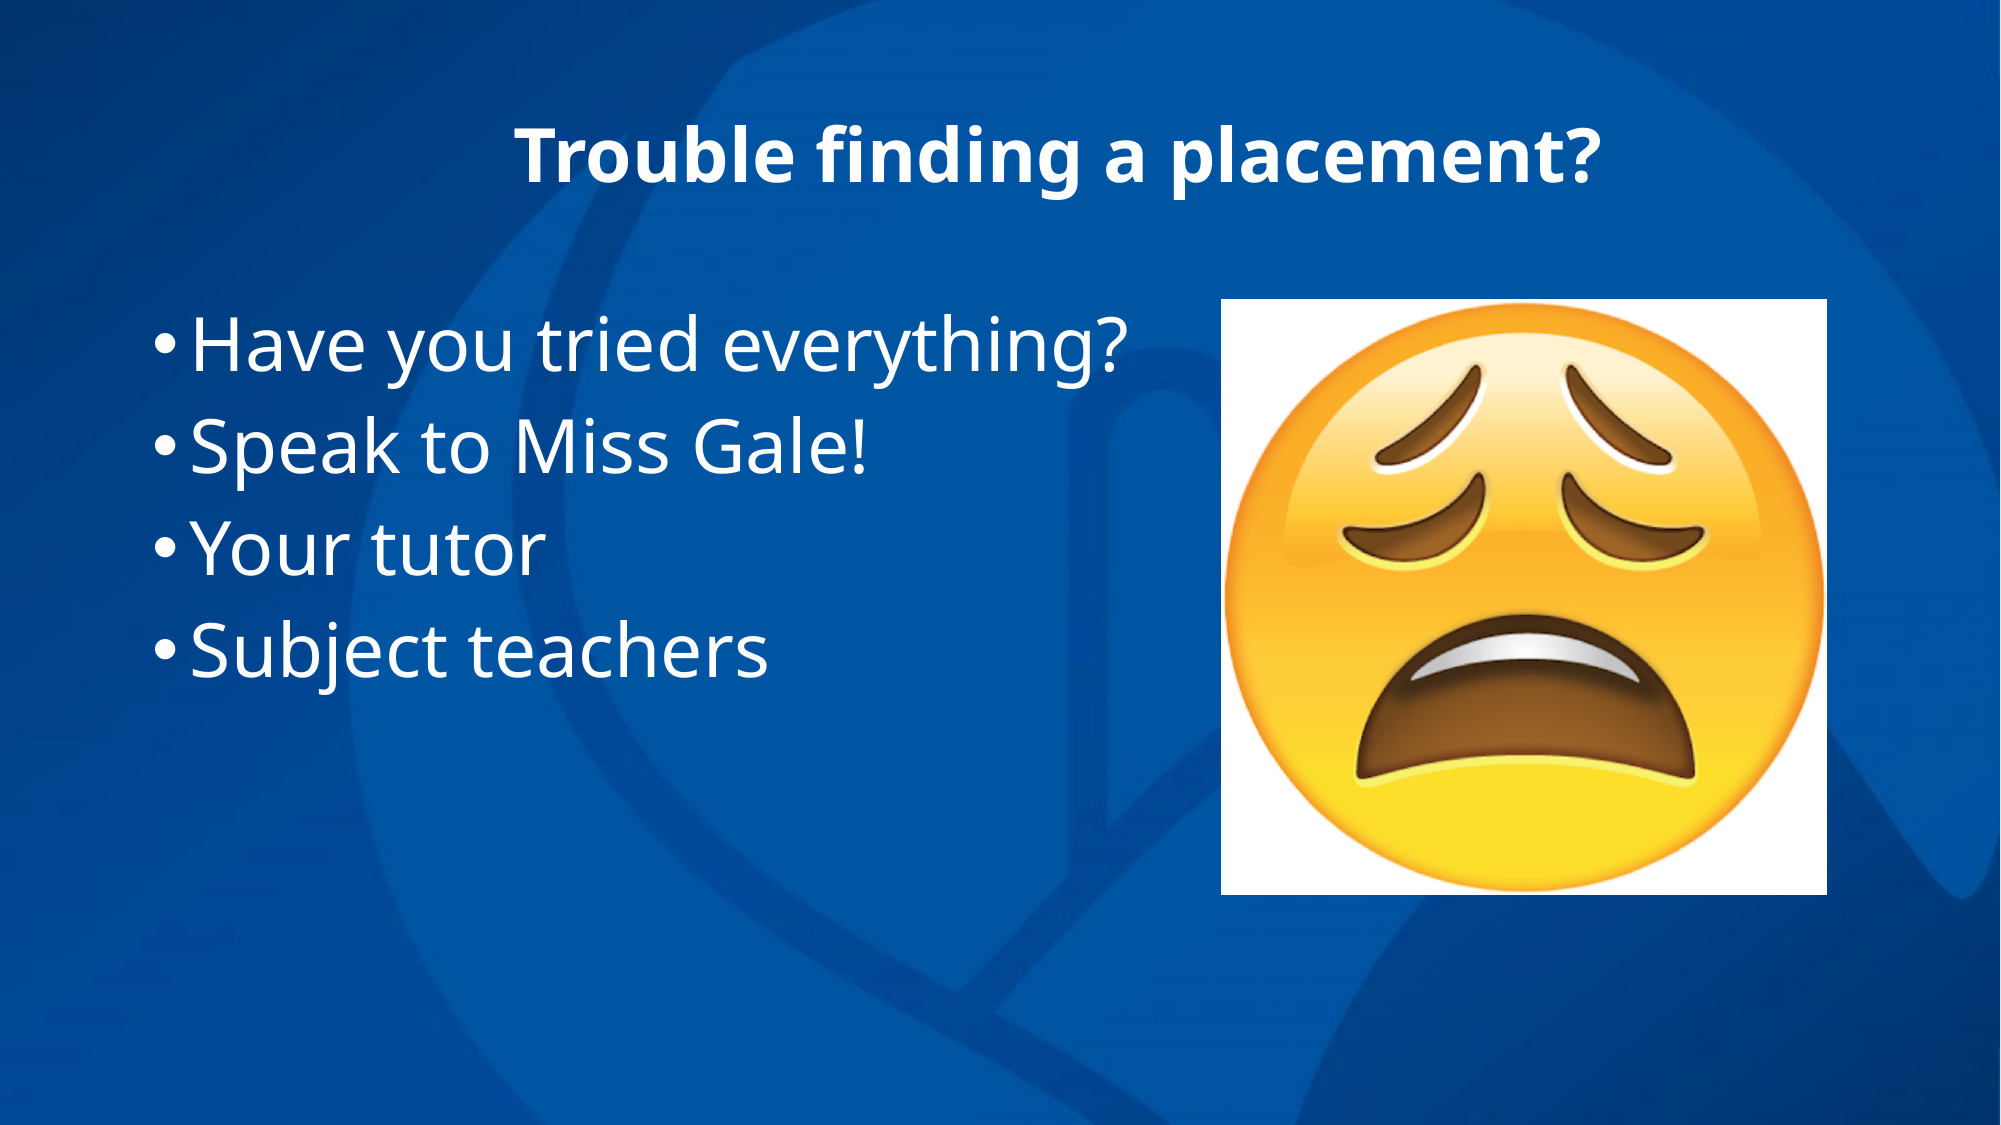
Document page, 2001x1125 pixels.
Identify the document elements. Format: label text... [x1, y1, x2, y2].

picture [0, 0, 2001, 1125]
title Trouble finding a placement? [195, 49, 1921, 267]
list Have you tried everything? Speak to Miss Gale! Your tutor Subject teachers [137, 299, 1863, 1014]
